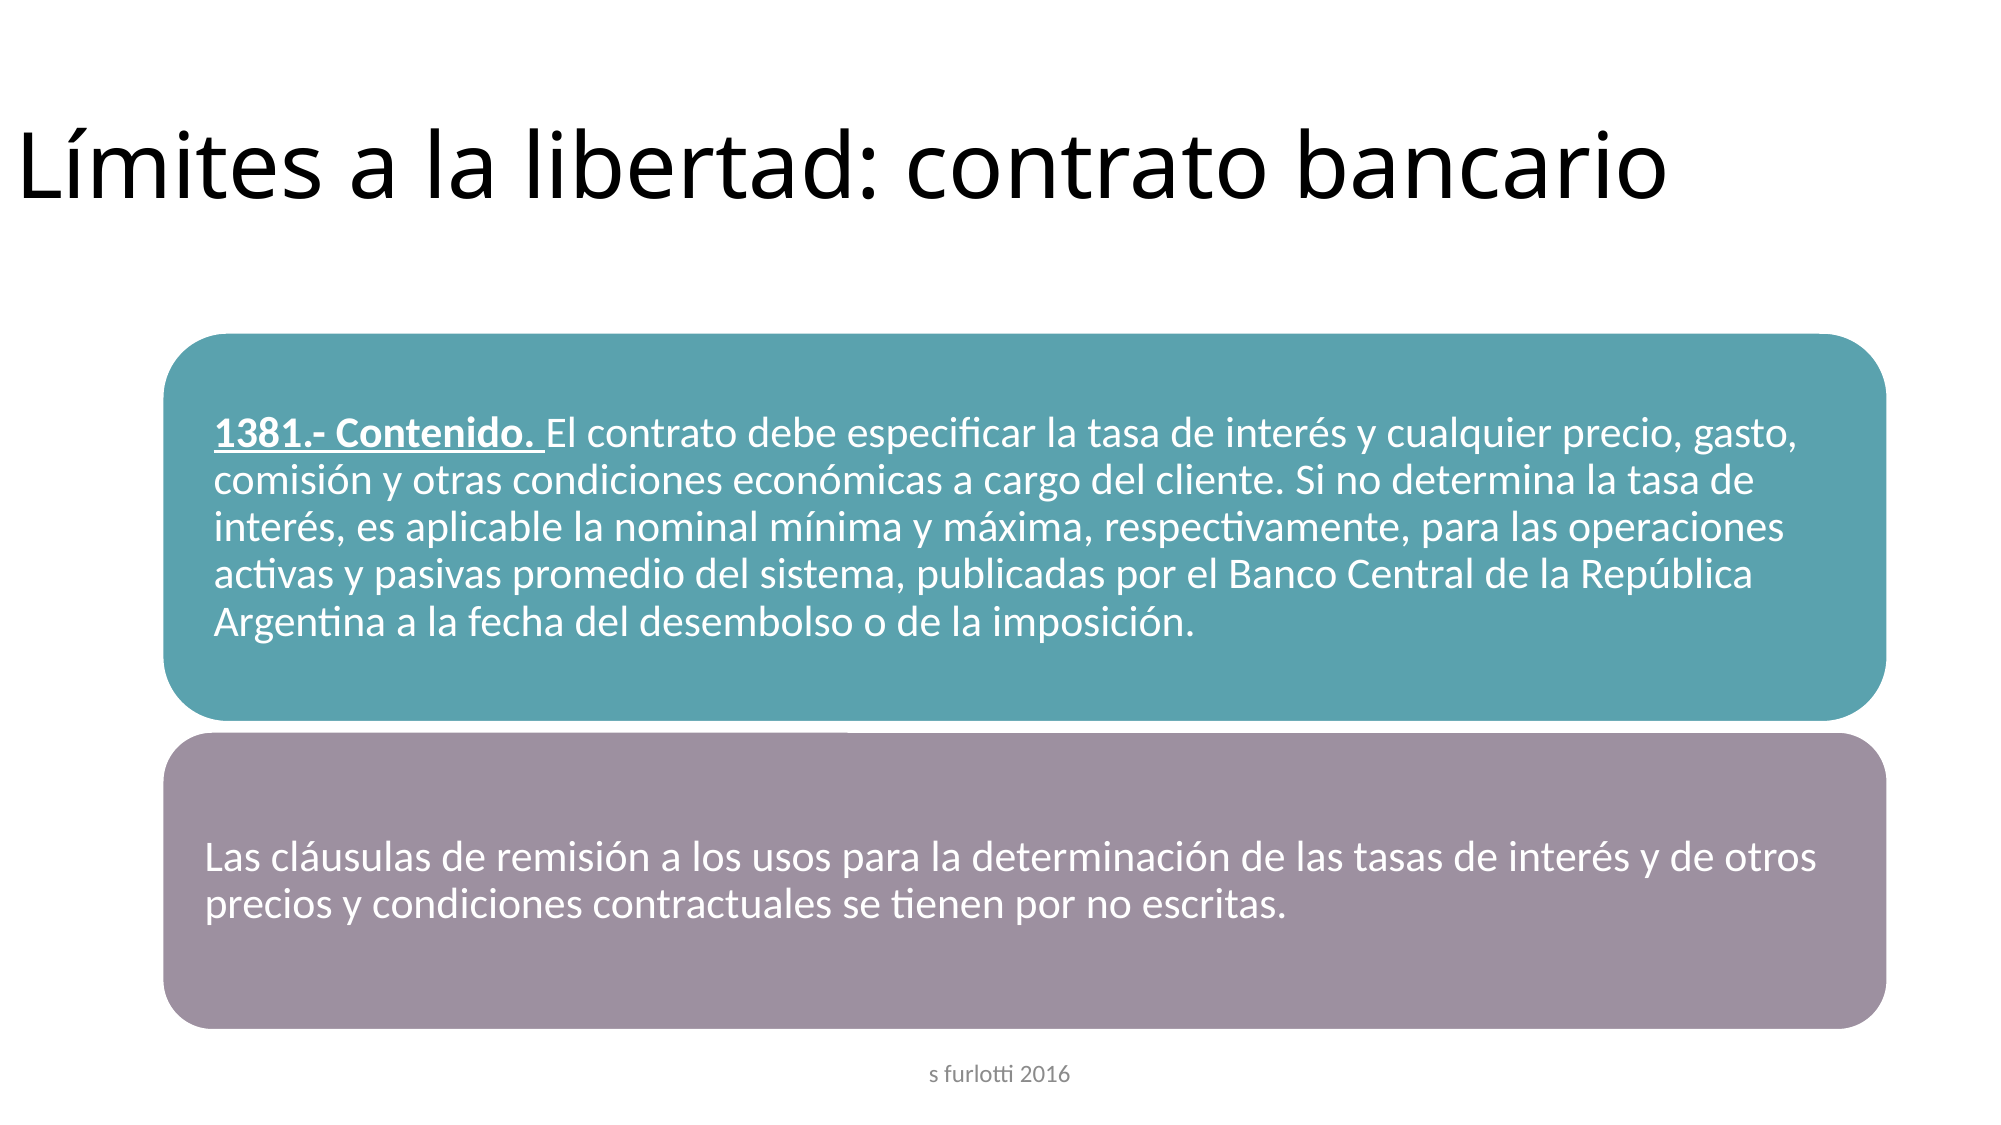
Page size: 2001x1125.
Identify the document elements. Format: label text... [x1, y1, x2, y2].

title Límites a la libertad: contrato bancario [0, 59, 1725, 278]
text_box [162, 324, 1888, 1039]
footer s furlotti 2016 [662, 1042, 1338, 1103]
